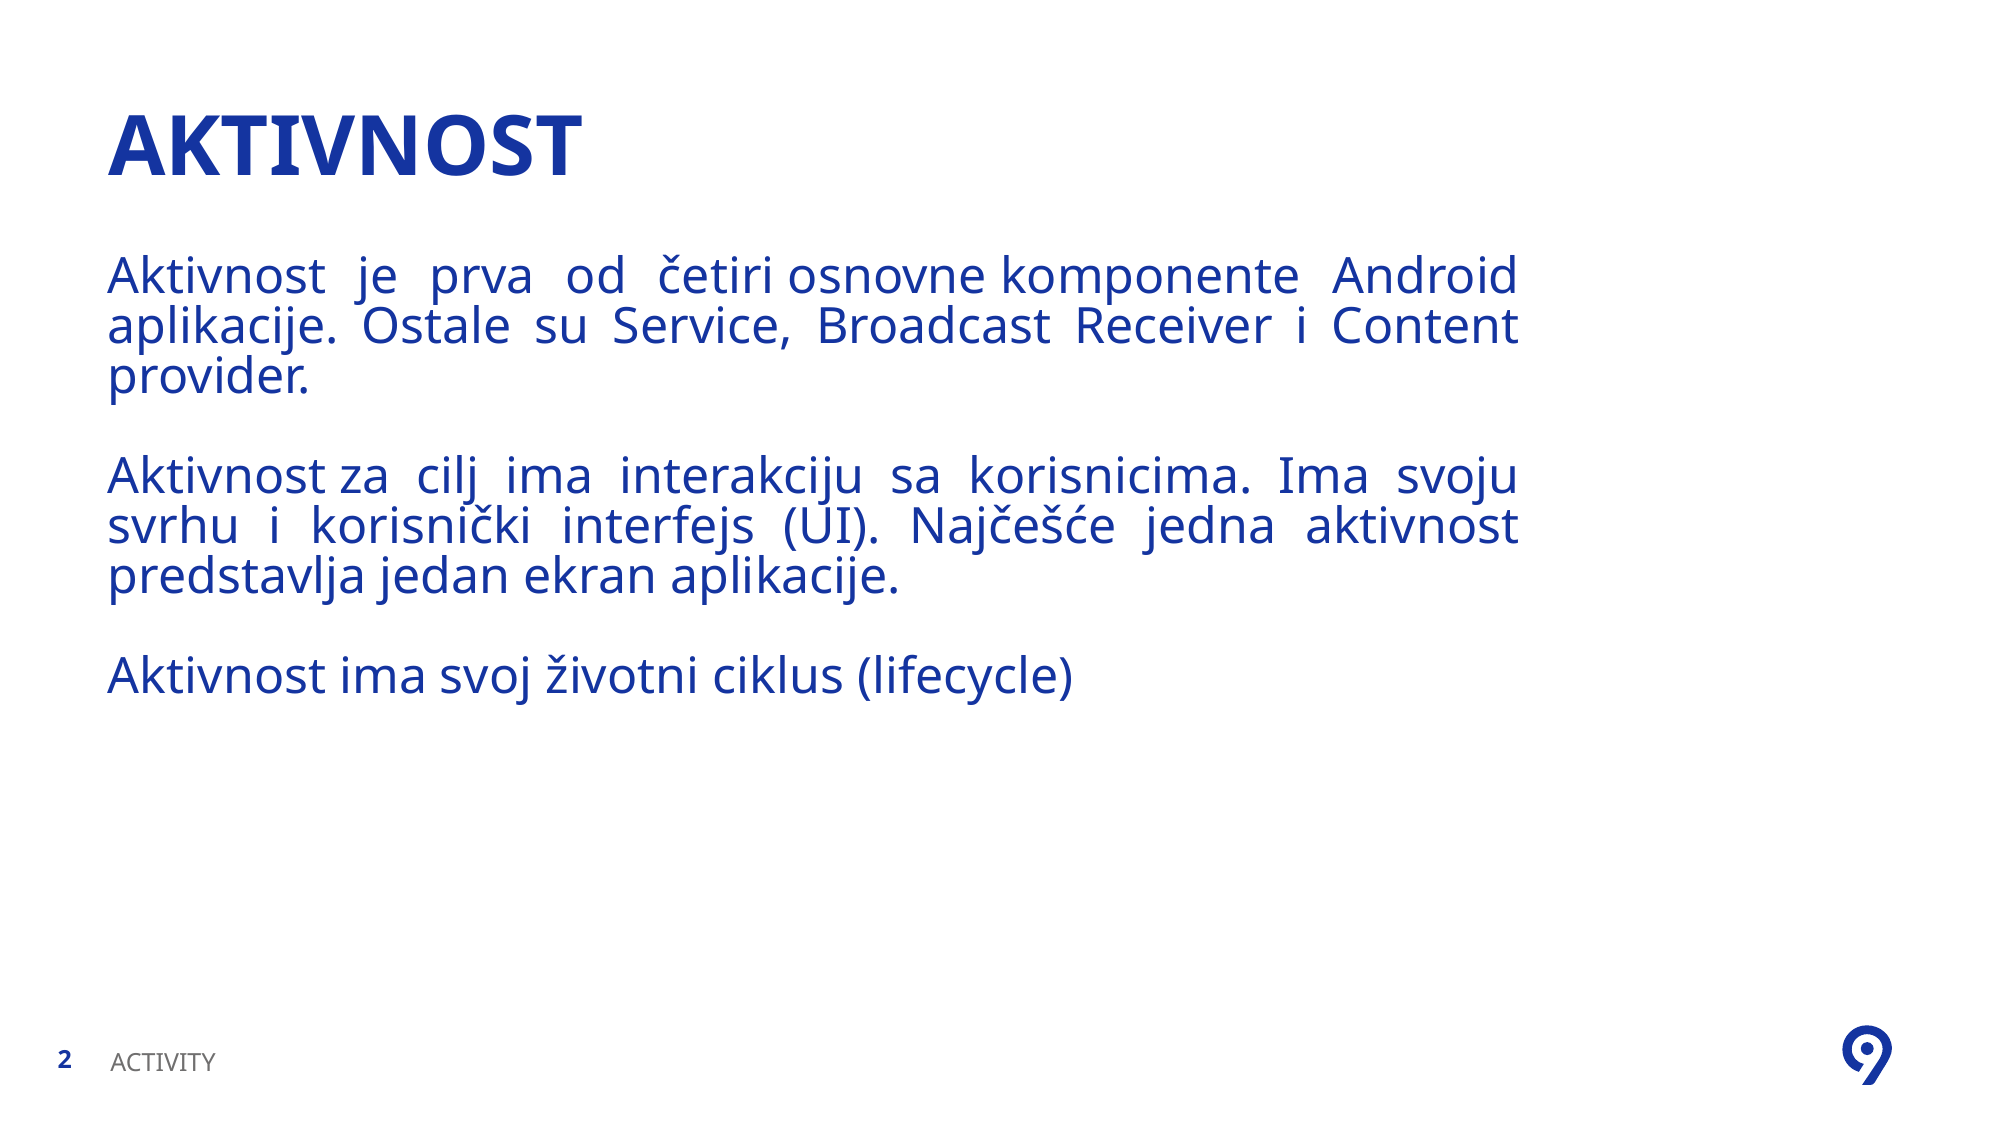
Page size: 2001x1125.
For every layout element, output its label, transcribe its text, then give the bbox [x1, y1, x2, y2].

footer ACTIVITY [110, 1045, 1573, 1077]
title Aktivnost [108, 84, 1891, 225]
list Aktivnost je prva od četiri osnovne komponente Android aplikacije. Ostale su Service, Broadcast Receiver i Content provider. Aktivnost za cilj ima interakciju sa korisnicima. Ima svoju svrhu i korisnički interfejs (UI). Najčešće jedna aktivnost predstavlja jedan ekran aplikacije. Aktivnost ima svoj životni ciklus (lifecycle) [108, 253, 1521, 988]
slide_number 2 [57, 1045, 103, 1077]
